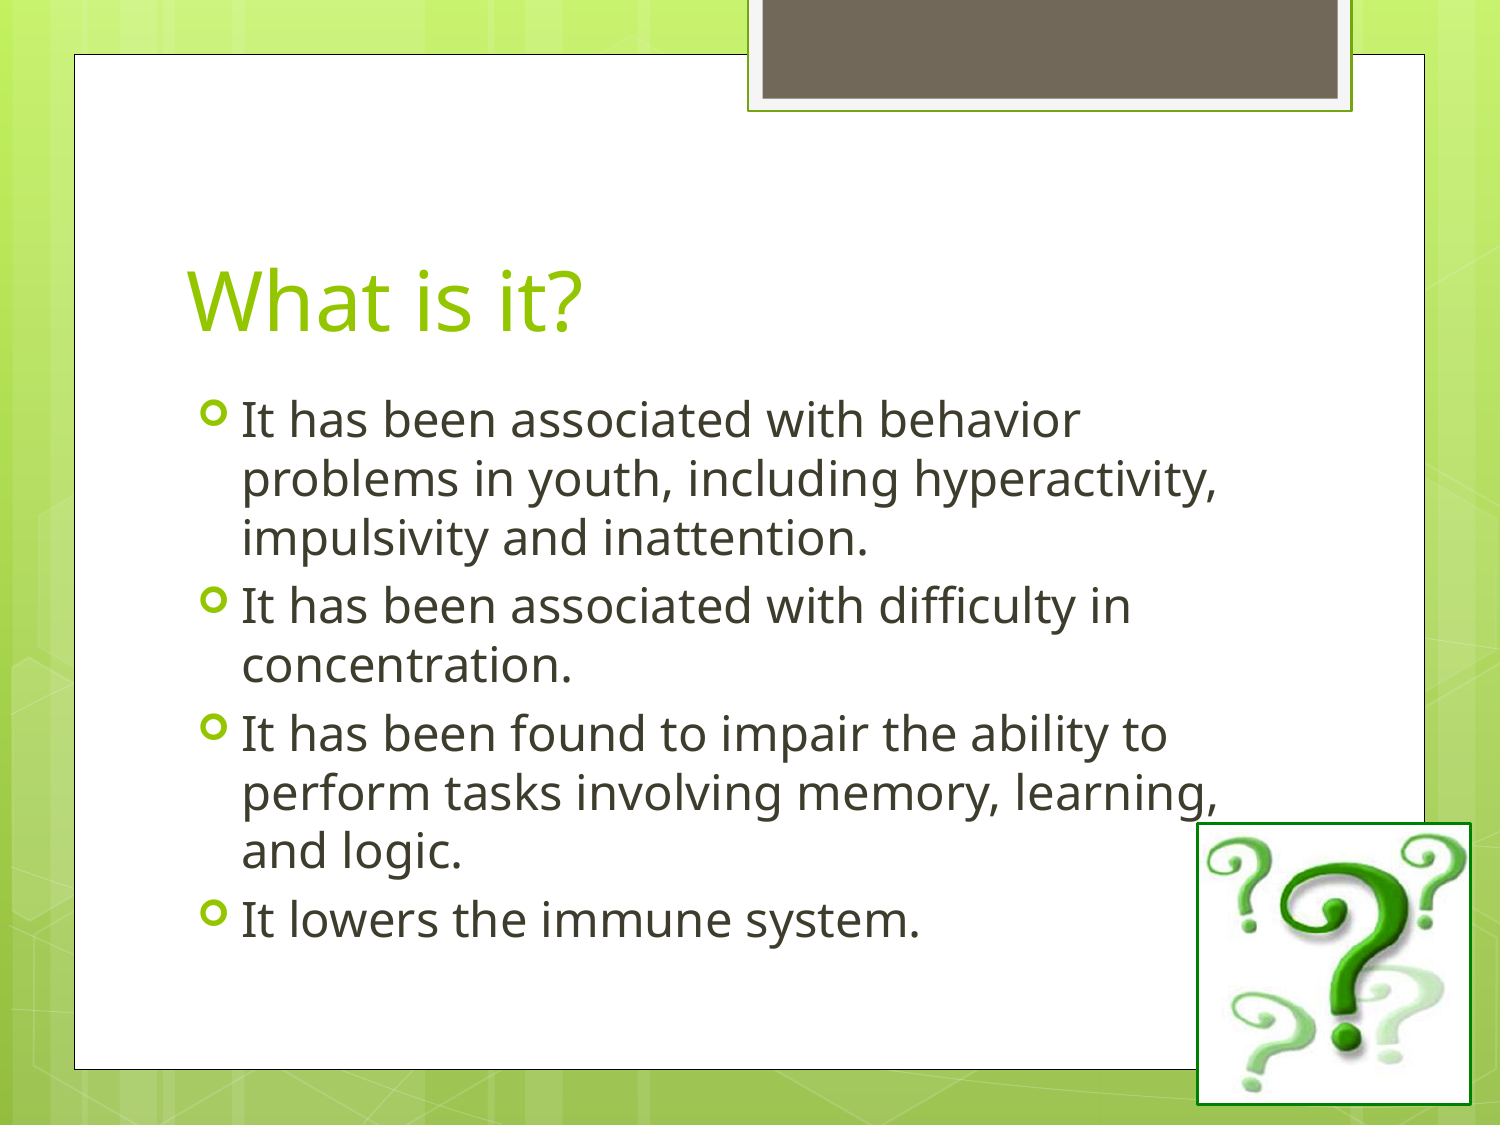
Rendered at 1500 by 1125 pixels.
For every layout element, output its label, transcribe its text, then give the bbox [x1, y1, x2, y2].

title What is it? [171, 168, 1324, 357]
picture [1198, 824, 1469, 1104]
list It has been associated with behavior problems in youth, including hyperactivity, impulsivity and inattention. It has been associated with difficulty in concentration. It has been found to impair the ability to perform tasks involving memory, learning, and logic. It lowers the immune system. [171, 381, 1283, 957]
